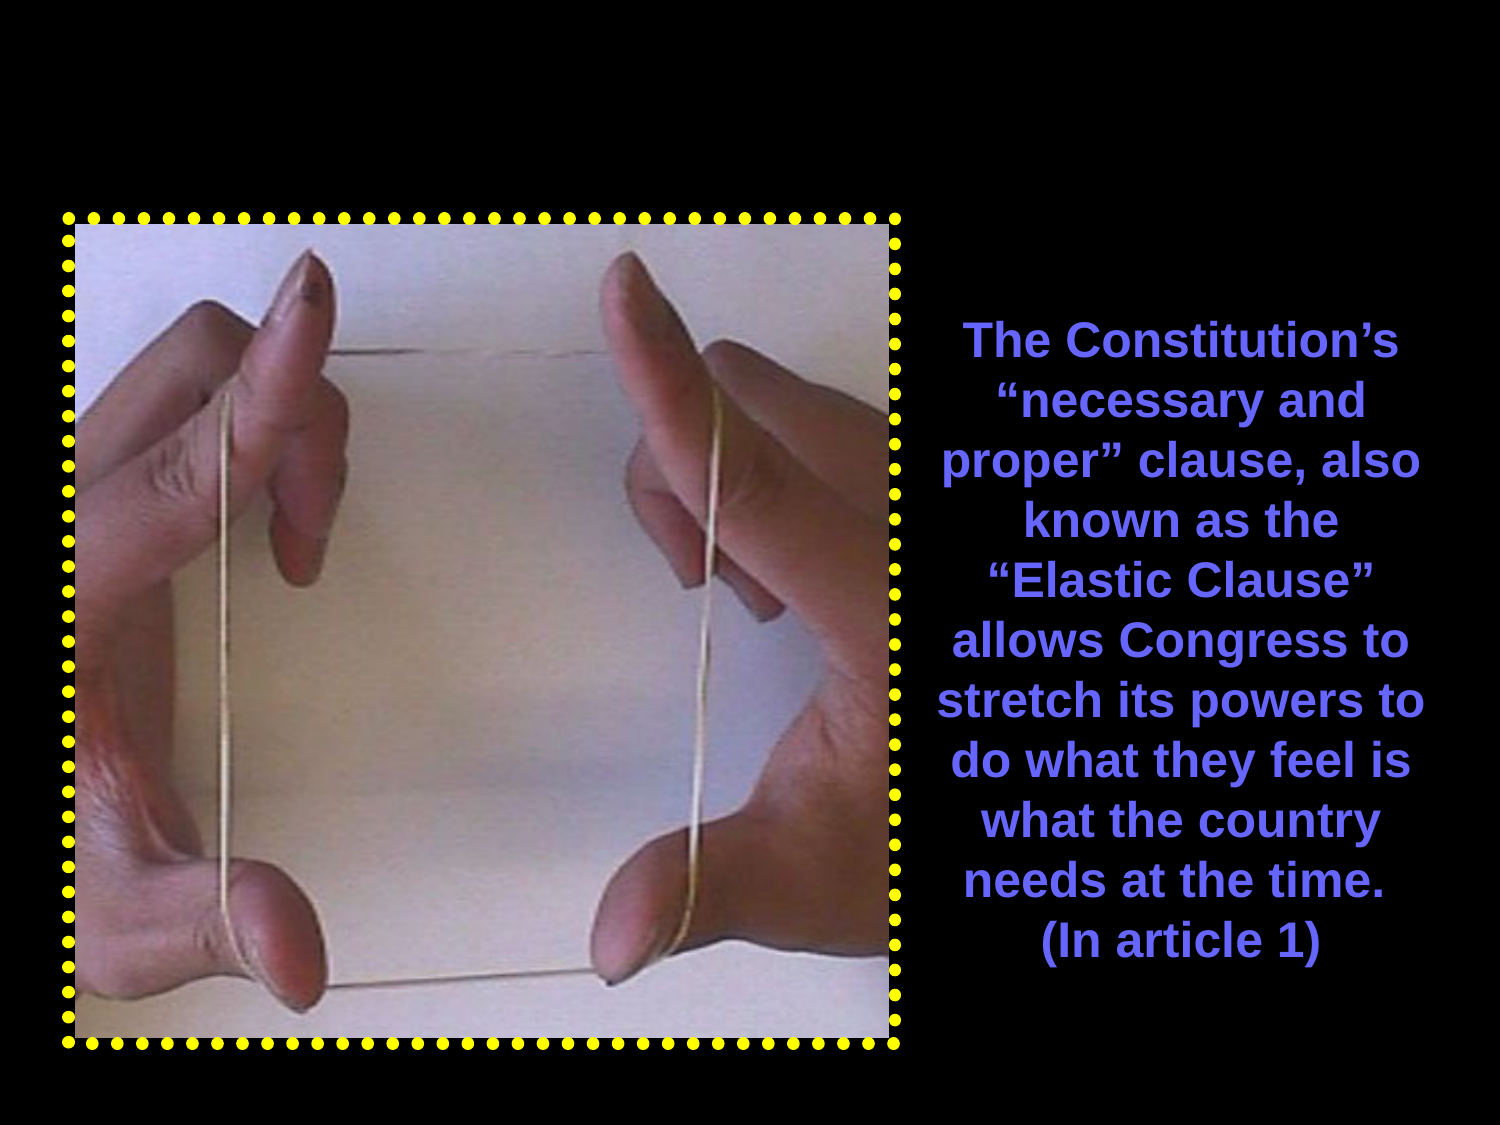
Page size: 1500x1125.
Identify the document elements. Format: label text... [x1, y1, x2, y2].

text_box The Constitution’s “necessary and proper” clause, also known as the “Elastic Clause” allows Congress to stretch its powers to do what they feel is what the country needs at the time. (In article 1) For example, after WWII, Congress used these powers to begin an Air Force. [912, 299, 1450, 1125]
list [74, 224, 889, 1038]
